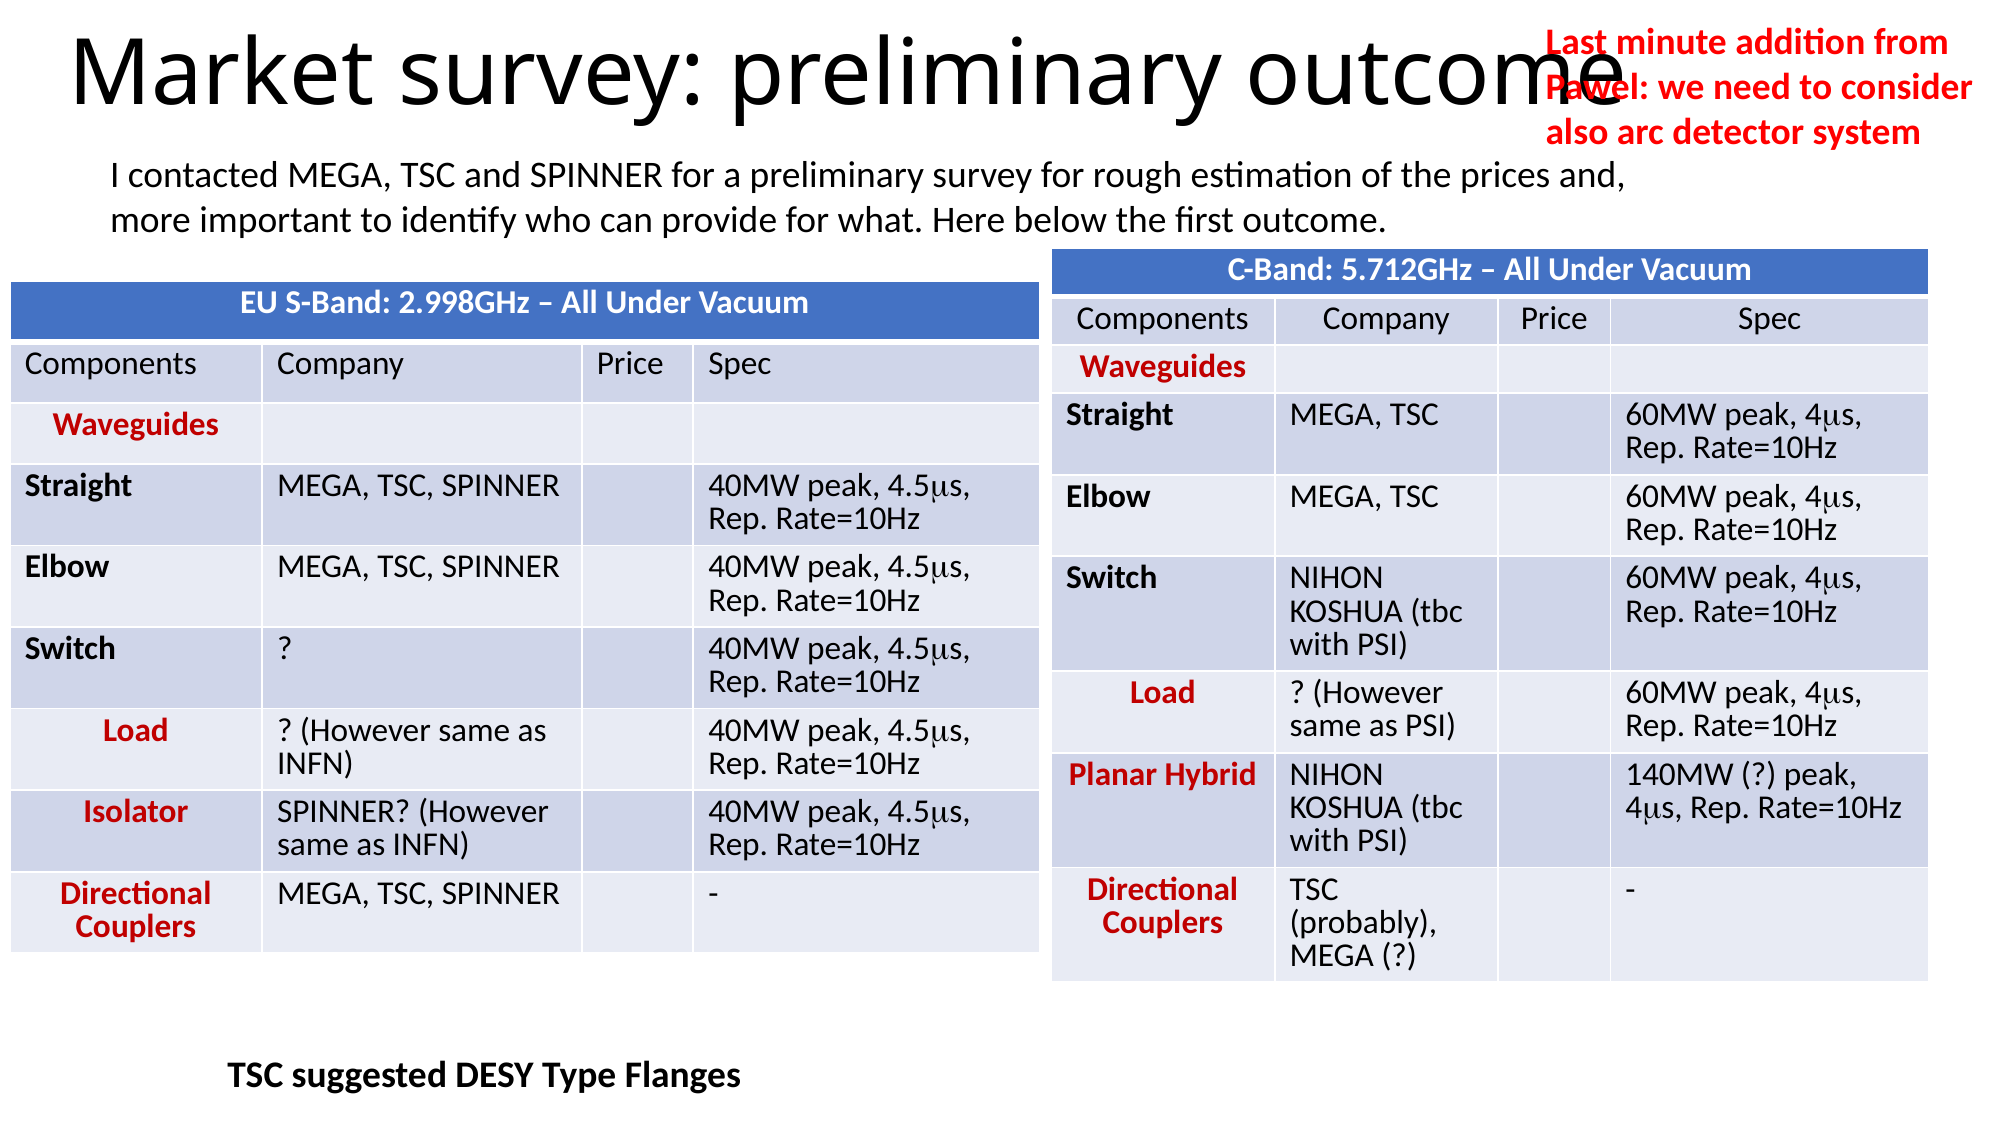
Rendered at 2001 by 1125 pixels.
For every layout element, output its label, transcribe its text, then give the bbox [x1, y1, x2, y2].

table_cell - [1611, 868, 1928, 981]
table_cell Straight [1052, 394, 1274, 474]
table_cell Elbow [1052, 476, 1274, 555]
table_cell [1499, 868, 1610, 981]
table_header EU S-Band: 2.998GHz – All Under Vacuum [11, 282, 1039, 339]
table_cell Elbow [11, 546, 261, 626]
table_cell 40MW peak, 4.5s, Rep. Rate=10Hz [694, 546, 1039, 626]
table_cell Waveguides [1052, 346, 1274, 392]
table_cell [583, 873, 692, 952]
table_cell [583, 404, 692, 463]
title Market survey: preliminary outcome [53, 4, 1779, 145]
table_cell [263, 404, 581, 463]
table_cell - [694, 873, 1039, 952]
table_cell Directional Couplers [1052, 868, 1274, 981]
table_cell ? (However same as INFN) [263, 709, 581, 789]
table_cell Planar Hybrid [1052, 754, 1274, 867]
table_cell [1276, 346, 1497, 392]
table_cell [694, 404, 1039, 463]
table_cell TSC (probably), MEGA (?) [1276, 868, 1497, 981]
table_cell Price [1499, 299, 1610, 344]
table_cell Switch [11, 628, 261, 708]
table_cell Switch [1052, 557, 1274, 670]
table_cell Load [11, 709, 261, 789]
table_cell [1499, 476, 1610, 555]
table_cell 40MW peak, 4.5s, Rep. Rate=10Hz [694, 709, 1039, 789]
table_cell [1499, 754, 1610, 867]
table_cell [1499, 557, 1610, 670]
table_cell Straight [11, 465, 261, 545]
text_box Last minute addition from Pawel: we need to consider also arc detector system [1530, 9, 2000, 160]
table_cell ? (However same as PSI) [1276, 672, 1497, 752]
text_box TSC suggested DESY Type Flanges [212, 1042, 757, 1103]
table_cell Spec [1611, 299, 1928, 344]
table_cell Components [1052, 299, 1274, 344]
table_cell MEGA, TSC, SPINNER [263, 546, 581, 626]
text_box I contacted MEGA, TSC and SPINNER for a preliminary survey for rough estimation of the prices and, more important to identify who can provide for what. Here below the first outcome. [95, 142, 1679, 247]
table_cell [583, 709, 692, 789]
table_cell MEGA, TSC [1276, 476, 1497, 555]
table_cell MEGA, TSC, SPINNER [263, 465, 581, 545]
table_cell MEGA, TSC, SPINNER [263, 873, 581, 952]
table_cell Load [1052, 672, 1274, 752]
table_cell SPINNER? (However same as INFN) [263, 791, 581, 871]
table_cell Price [583, 345, 692, 402]
table_cell [1499, 346, 1610, 392]
table_cell Components [11, 345, 261, 402]
table_cell [583, 546, 692, 626]
table_cell Waveguides [11, 404, 261, 463]
table_cell MEGA, TSC [1276, 394, 1497, 474]
table_cell Spec [694, 345, 1039, 402]
table_cell [583, 465, 692, 545]
table_cell [1499, 672, 1610, 752]
table_cell 40MW peak, 4.5s, Rep. Rate=10Hz [694, 791, 1039, 871]
table_cell ? [263, 628, 581, 708]
table_cell [1611, 346, 1928, 392]
table_cell NIHON KOSHUA (tbc with PSI) [1276, 557, 1497, 670]
table_cell [583, 628, 692, 708]
table_cell Isolator [11, 791, 261, 871]
table_cell 40MW peak, 4.5s, Rep. Rate=10Hz [694, 465, 1039, 545]
table_cell Company [1276, 299, 1497, 344]
table_cell [1499, 394, 1610, 474]
table_cell Directional Couplers [11, 873, 261, 952]
table_cell 60MW peak, 4s, Rep. Rate=10Hz [1611, 476, 1928, 555]
table_cell 60MW peak, 4s, Rep. Rate=10Hz [1611, 557, 1928, 670]
table_header C-Band: 5.712GHz – All Under Vacuum [1052, 249, 1928, 294]
table_cell [583, 791, 692, 871]
table_cell 140MW (?) peak, 4s, Rep. Rate=10Hz [1611, 754, 1928, 867]
table_cell Company [263, 345, 581, 402]
table_cell 60MW peak, 4s, Rep. Rate=10Hz [1611, 394, 1928, 474]
table_cell 40MW peak, 4.5s, Rep. Rate=10Hz [694, 628, 1039, 708]
table_cell 60MW peak, 4s, Rep. Rate=10Hz [1611, 672, 1928, 752]
table_cell NIHON KOSHUA (tbc with PSI) [1276, 754, 1497, 867]
